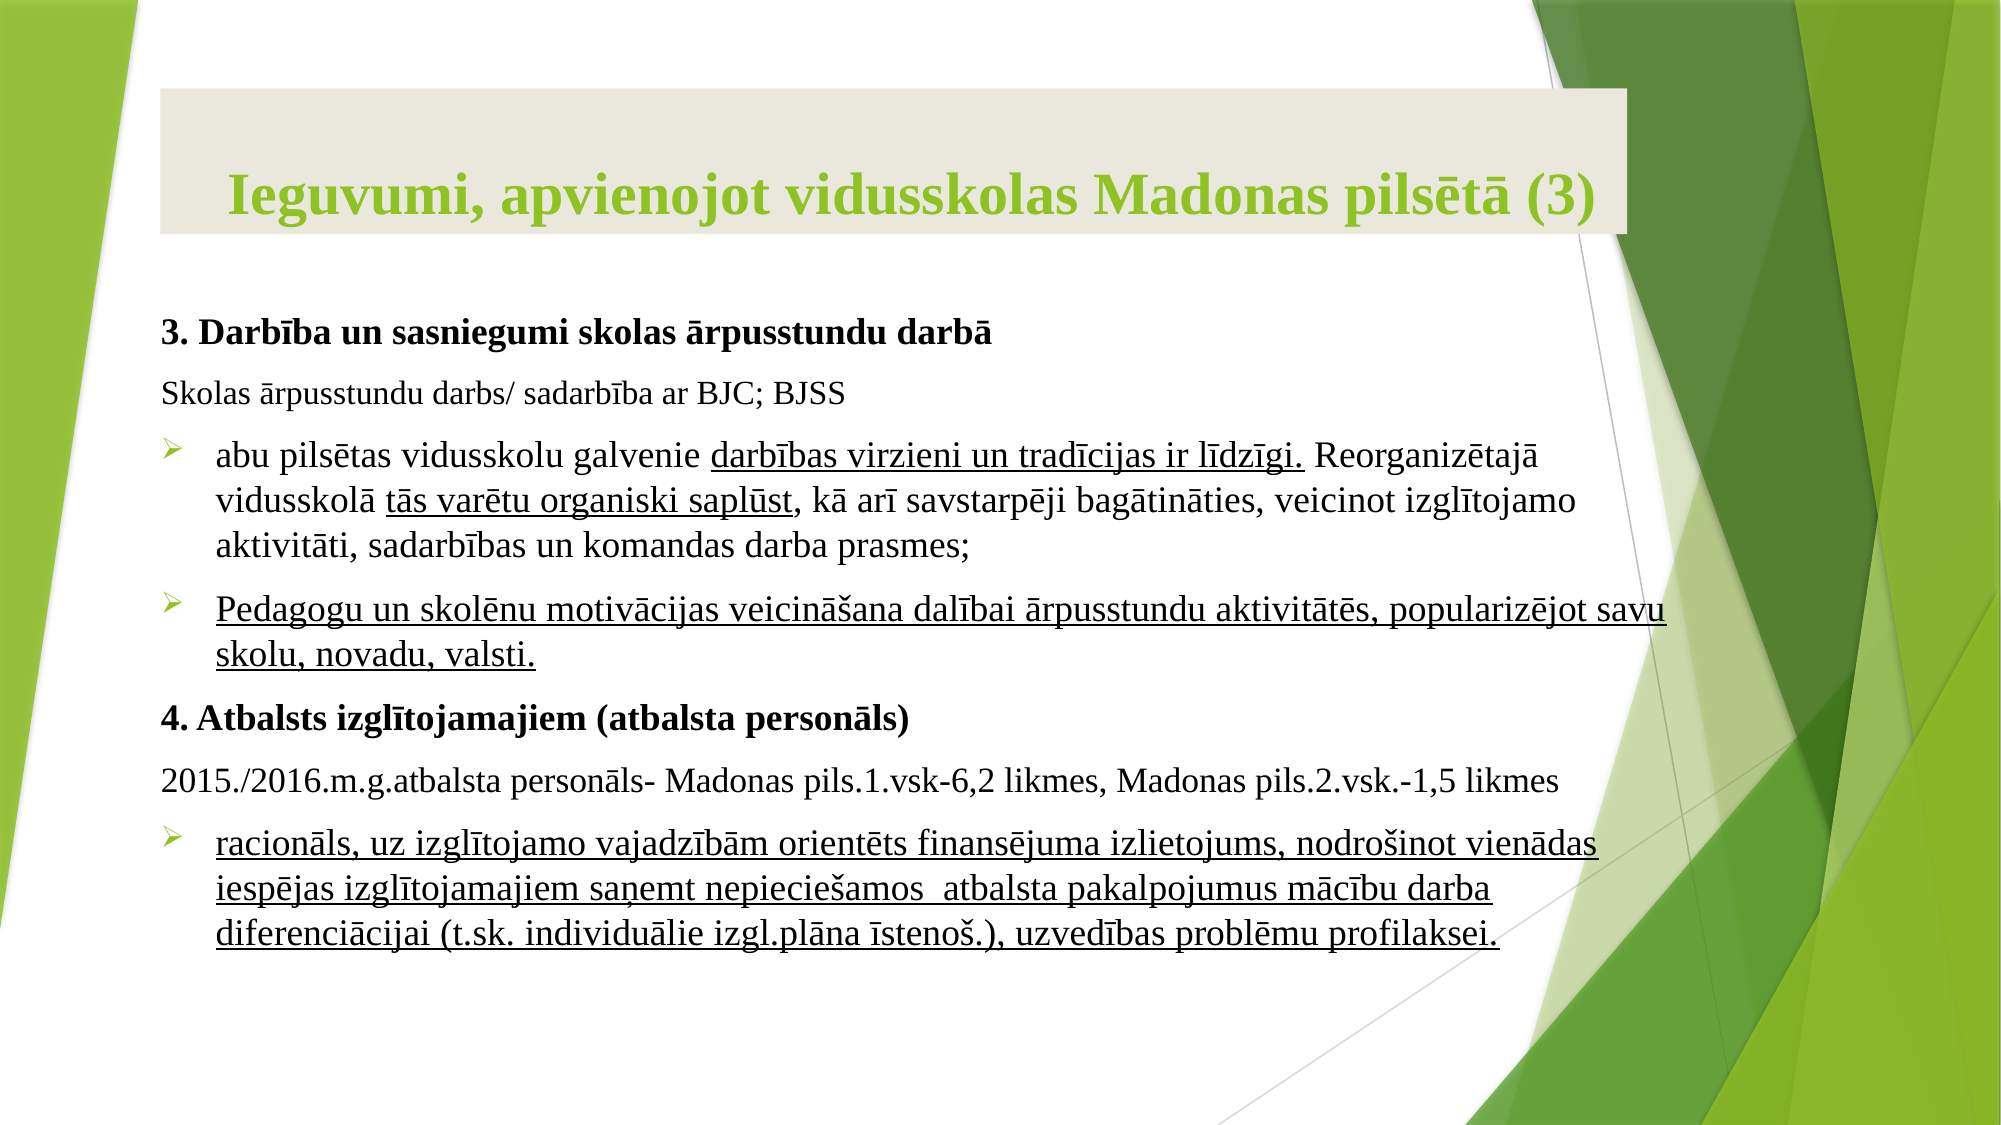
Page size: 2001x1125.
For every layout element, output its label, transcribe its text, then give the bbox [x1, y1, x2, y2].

title Ieguvumi, apvienojot vidusskolas Madonas pilsētā (3) [160, 88, 1628, 235]
subtitle 3. Darbība un sasniegumi skolas ārpusstundu darbā Skolas ārpusstundu darbs/ sadarbība ar BJC; BJSS abu pilsētas vidusskolu galvenie darbības virzieni un tradīcijas ir līdzīgi. Reorganizētajā vidusskolā tās varētu organiski saplūst, kā arī savstarpēji bagātināties, veicinot izglītojamo aktivitāti, sadarbības un komandas darba prasmes; Pedagogu un skolēnu motivācijas veicināšana dalībai ārpusstundu aktivitātēs, popularizējot savu skolu, novadu, valsti. 4. Atbalsts izglītojamajiem (atbalsta personāls) 2015./2016.m.g.atbalsta personāls- Madonas pils.1.vsk-6,2 likmes, Madonas pils.2.vsk.-1,5 likmes racionāls, uz izglītojamo vajadzībām orientēts finansējuma izlietojums, nodrošinot vienādas iespējas izglītojamajiem saņemt nepieciešamos atbalsta pakalpojumus mācību darba diferenciācijai (t.sk. individuālie izgl.plāna īstenoš.), uzvedības problēmu profilaksei. [145, 299, 1709, 970]
